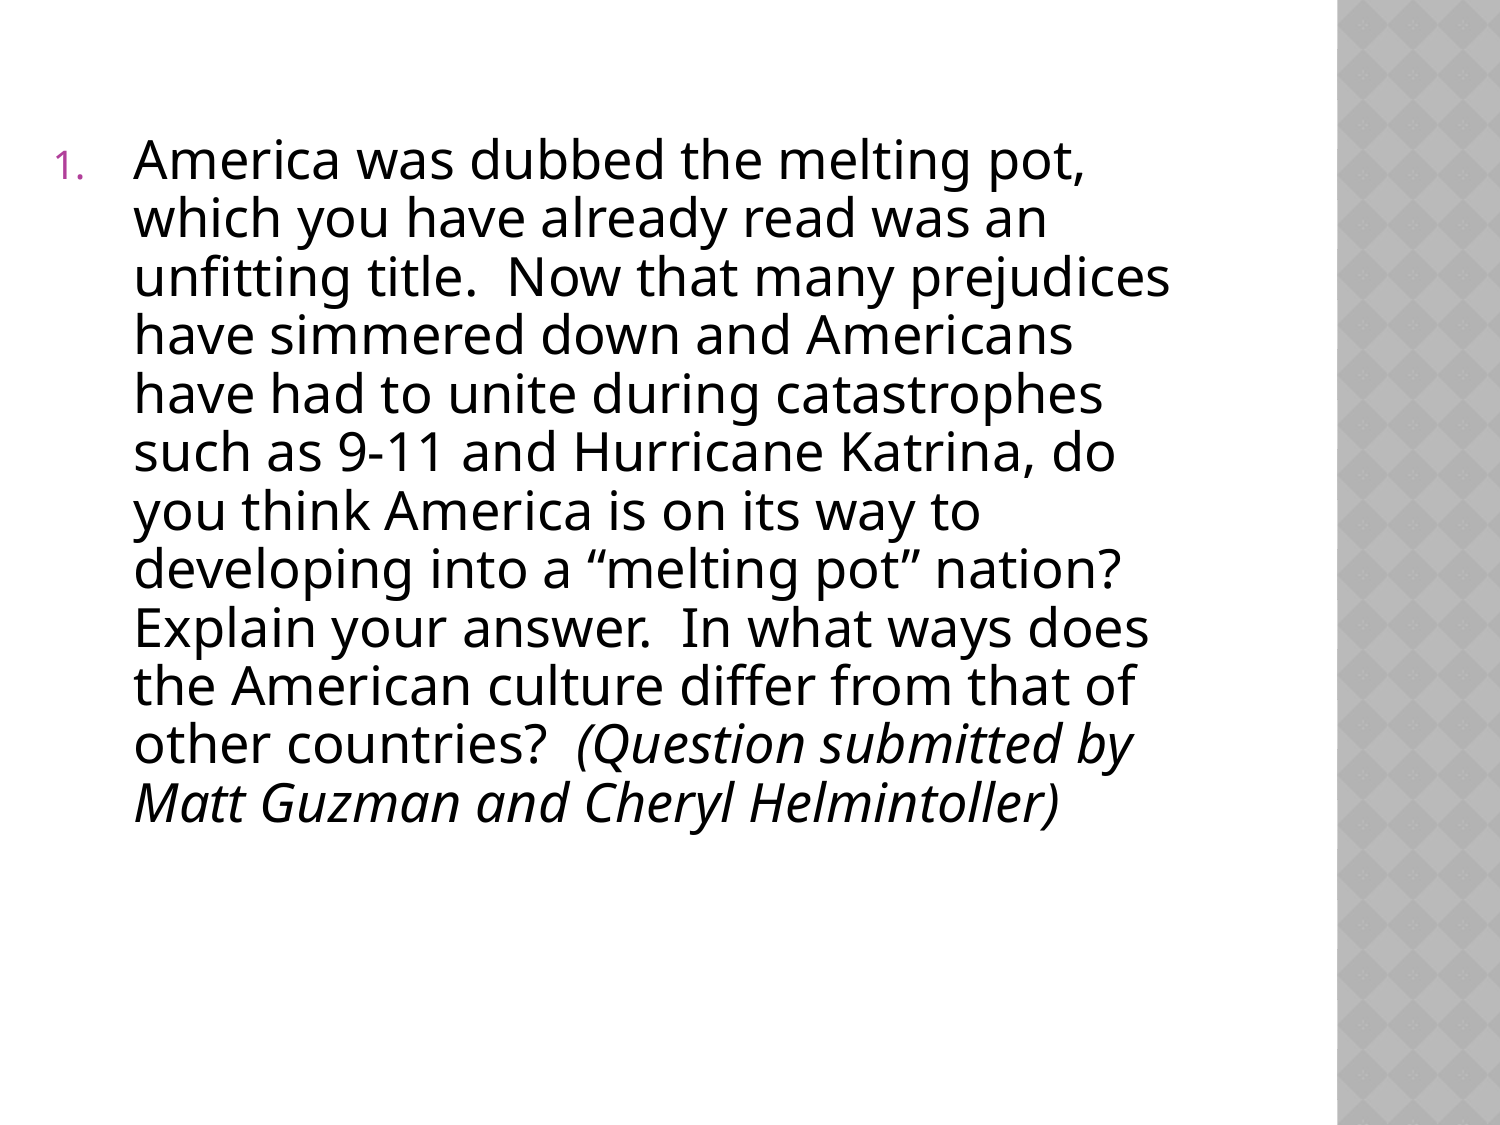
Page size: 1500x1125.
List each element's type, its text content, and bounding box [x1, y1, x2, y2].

list America was dubbed the melting pot, which you have already read was an unfitting title. Now that many prejudices have simmered down and Americans have had to unite during catastrophes such as 9-11 and Hurricane Katrina, do you think America is on its way to developing into a “melting pot” nation? Explain your answer. In what ways does the American culture differ from that of other countries? (Question submitted by Matt Guzman and Cheryl Helmintoller) [37, 124, 1226, 921]
